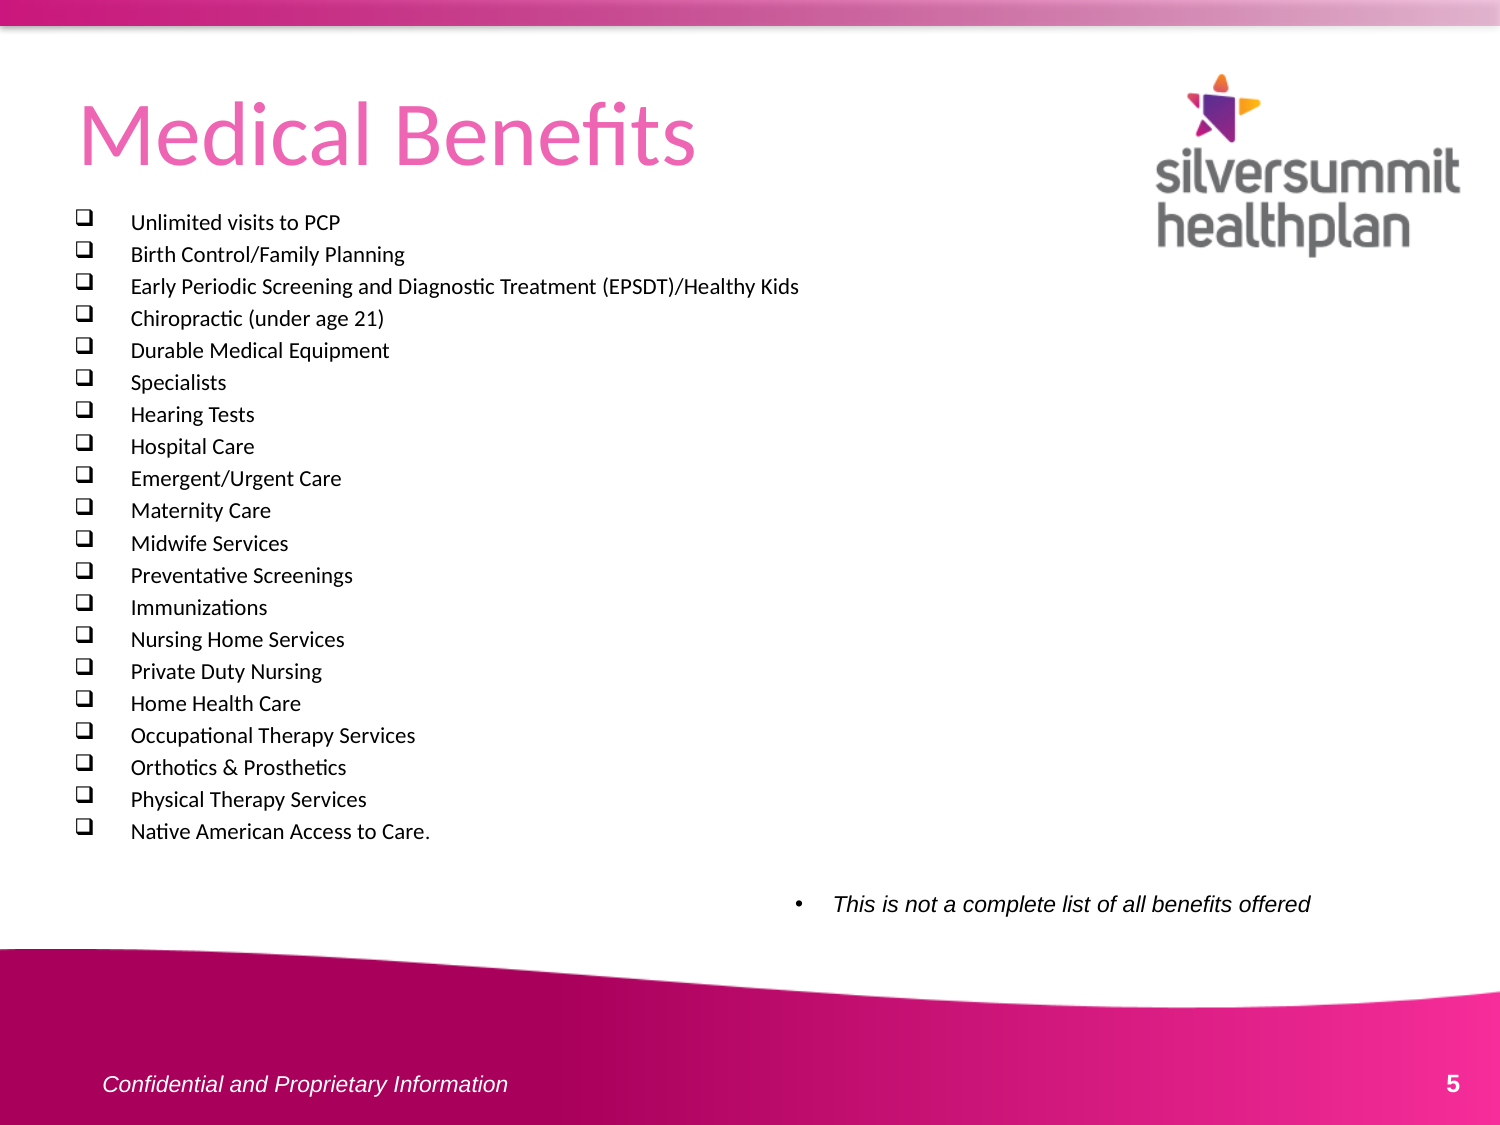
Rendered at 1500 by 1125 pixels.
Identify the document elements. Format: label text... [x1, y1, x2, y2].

picture [1139, 50, 1495, 300]
title Medical Benefits [62, 66, 1000, 167]
picture [0, 949, 1500, 1125]
list Unlimited visits to PCP Birth Control/Family Planning Early Periodic Screening and Diagnostic Treatment (EPSDT)/Healthy Kids Chiropractic (under age 21) Durable Medical Equipment Specialists Hearing Tests Hospital Care Emergent/Urgent Care Maternity Care Midwife Services Preventative Screenings Immunizations Nursing Home Services Private Duty Nursing Home Health Care Occupational Therapy Services Orthotics & Prosthetics Physical Therapy Services Native American Access to Care. This is not a complete list of all benefits offered [59, 200, 1448, 983]
